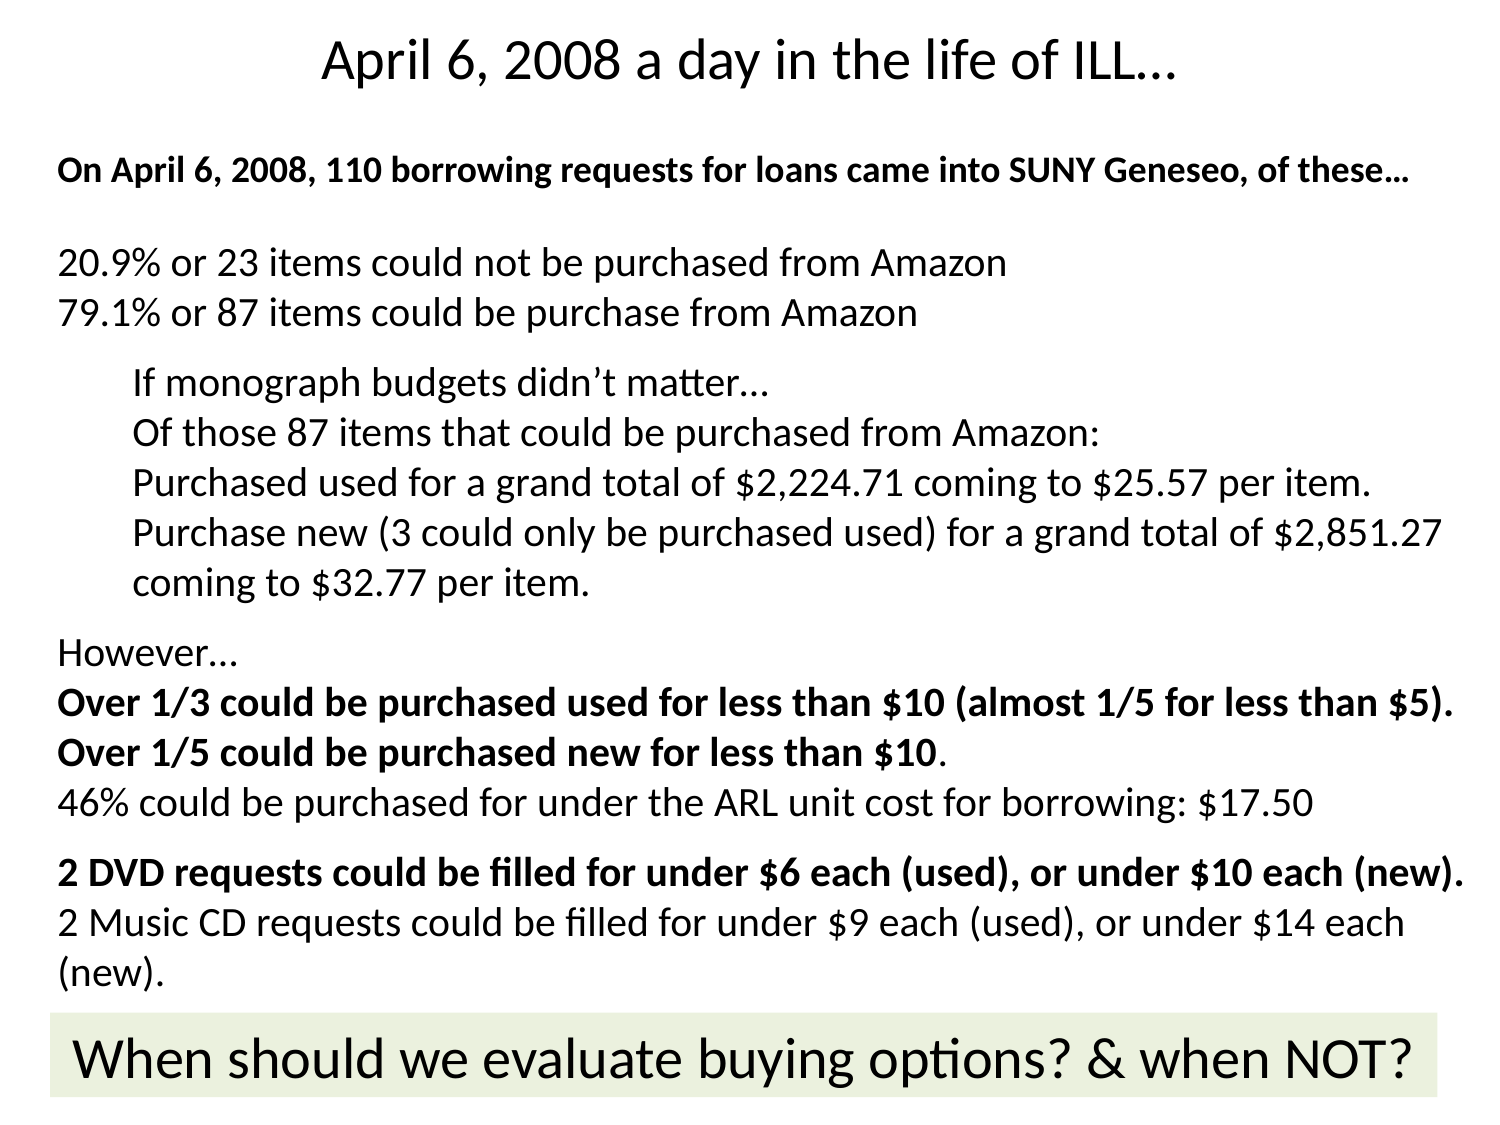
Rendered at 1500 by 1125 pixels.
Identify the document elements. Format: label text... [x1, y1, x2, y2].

text_box When should we evaluate buying options? & when NOT? [48, 1010, 1440, 1099]
title April 6, 2008 a day in the life of ILL… [75, 12, 1425, 100]
text_box On April 6, 2008, 110 borrowing requests for loans came into SUNY Geneseo, of these… 20.9% or 23 items could not be purchased from Amazon 79.1% or 87 items could be purchase from Amazon If monograph budgets didn’t matter… Of those 87 items that could be purchased from Amazon: Purchased used for a grand total of $2,224.71 coming to $25.57 per item. Purchase new (3 could only be purchased used) for a grand total of $2,851.27 coming to $32.77 per item. However… Over 1/3 could be purchased used for less than $10 (almost 1/5 for less than $5). Over 1/5 could be purchased new for less than $10. 46% could be purchased for under the ARL unit cost for borrowing: $17.50 2 DVD requests could be filled for under $6 each (used), or under $10 each (new). 2 Music CD requests could be filled for under $9 each (used), or under $14 each (new). [42, 137, 1500, 1048]
